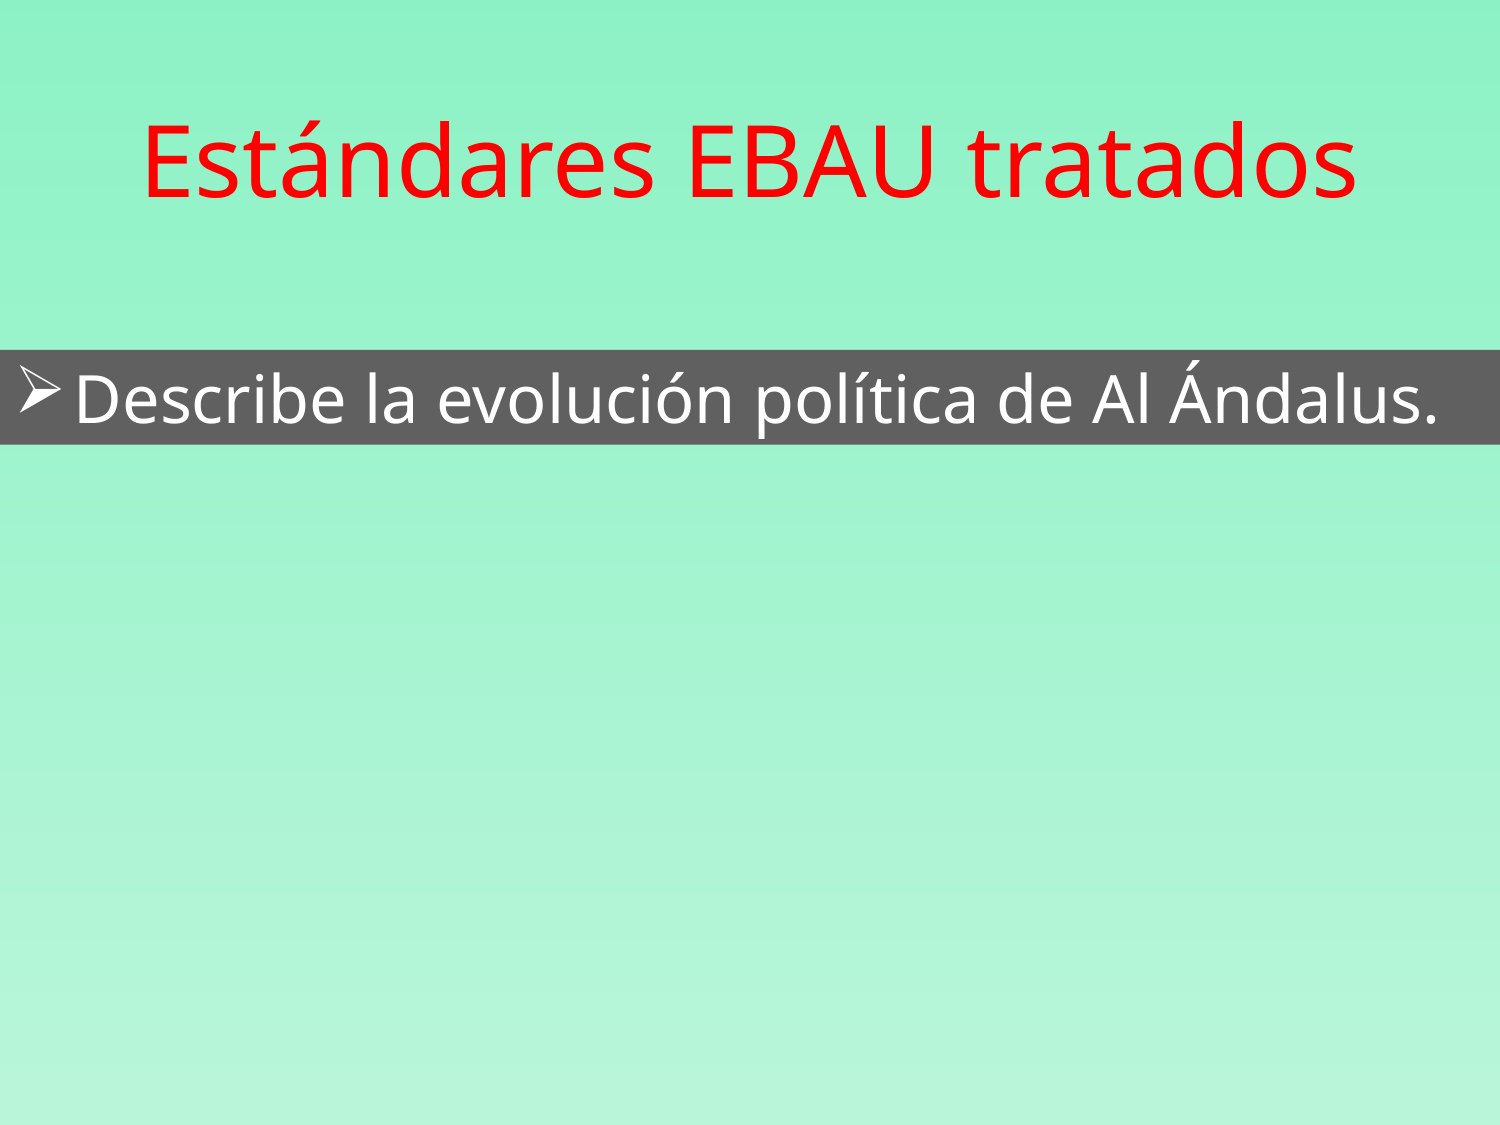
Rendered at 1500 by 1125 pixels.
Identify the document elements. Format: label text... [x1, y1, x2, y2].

text_box Estándares EBAU tratados [0, 90, 1500, 225]
text_box Describe la evolución política de Al Ándalus. [0, 349, 1500, 445]
